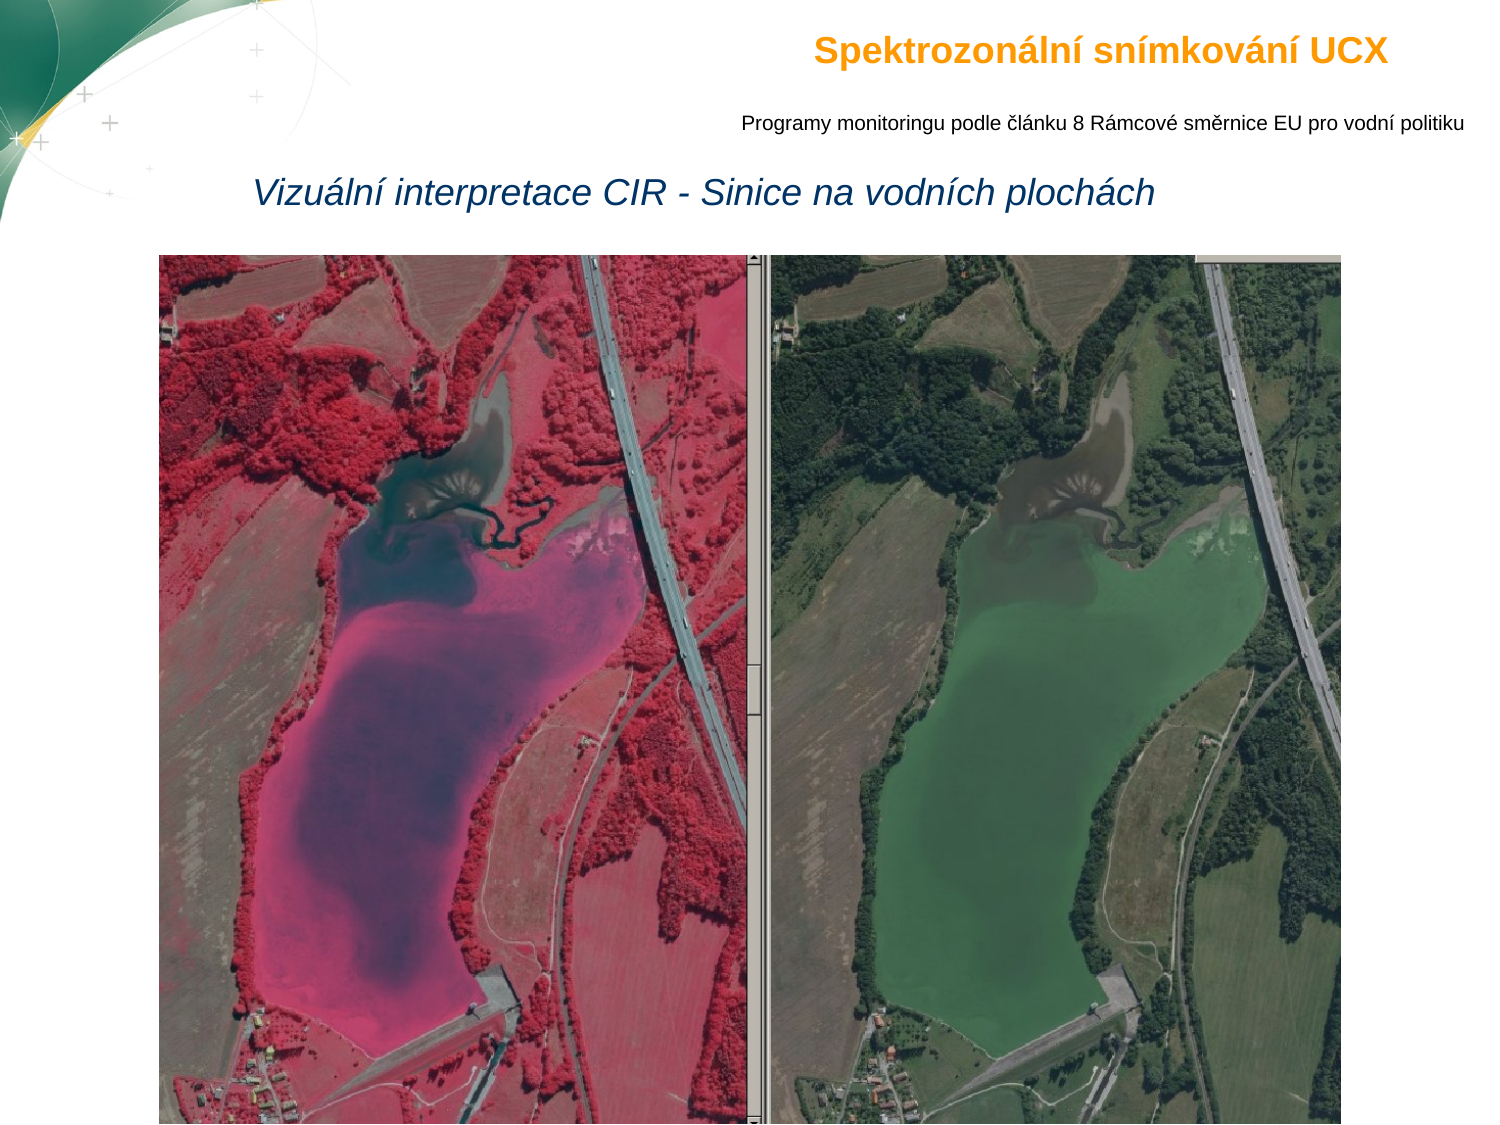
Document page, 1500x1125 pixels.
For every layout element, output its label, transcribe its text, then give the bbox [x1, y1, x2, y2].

picture [0, 0, 351, 225]
text_box Programy monitoringu podle článku 8 Rámcové směrnice EU pro vodní politiku [726, 101, 1486, 142]
text_box Spektrozonální snímkování UCX [799, 18, 1405, 79]
picture [159, 255, 1341, 1125]
text_box Vizuální interpretace CIR - Sinice na vodních plochách [237, 160, 1171, 221]
